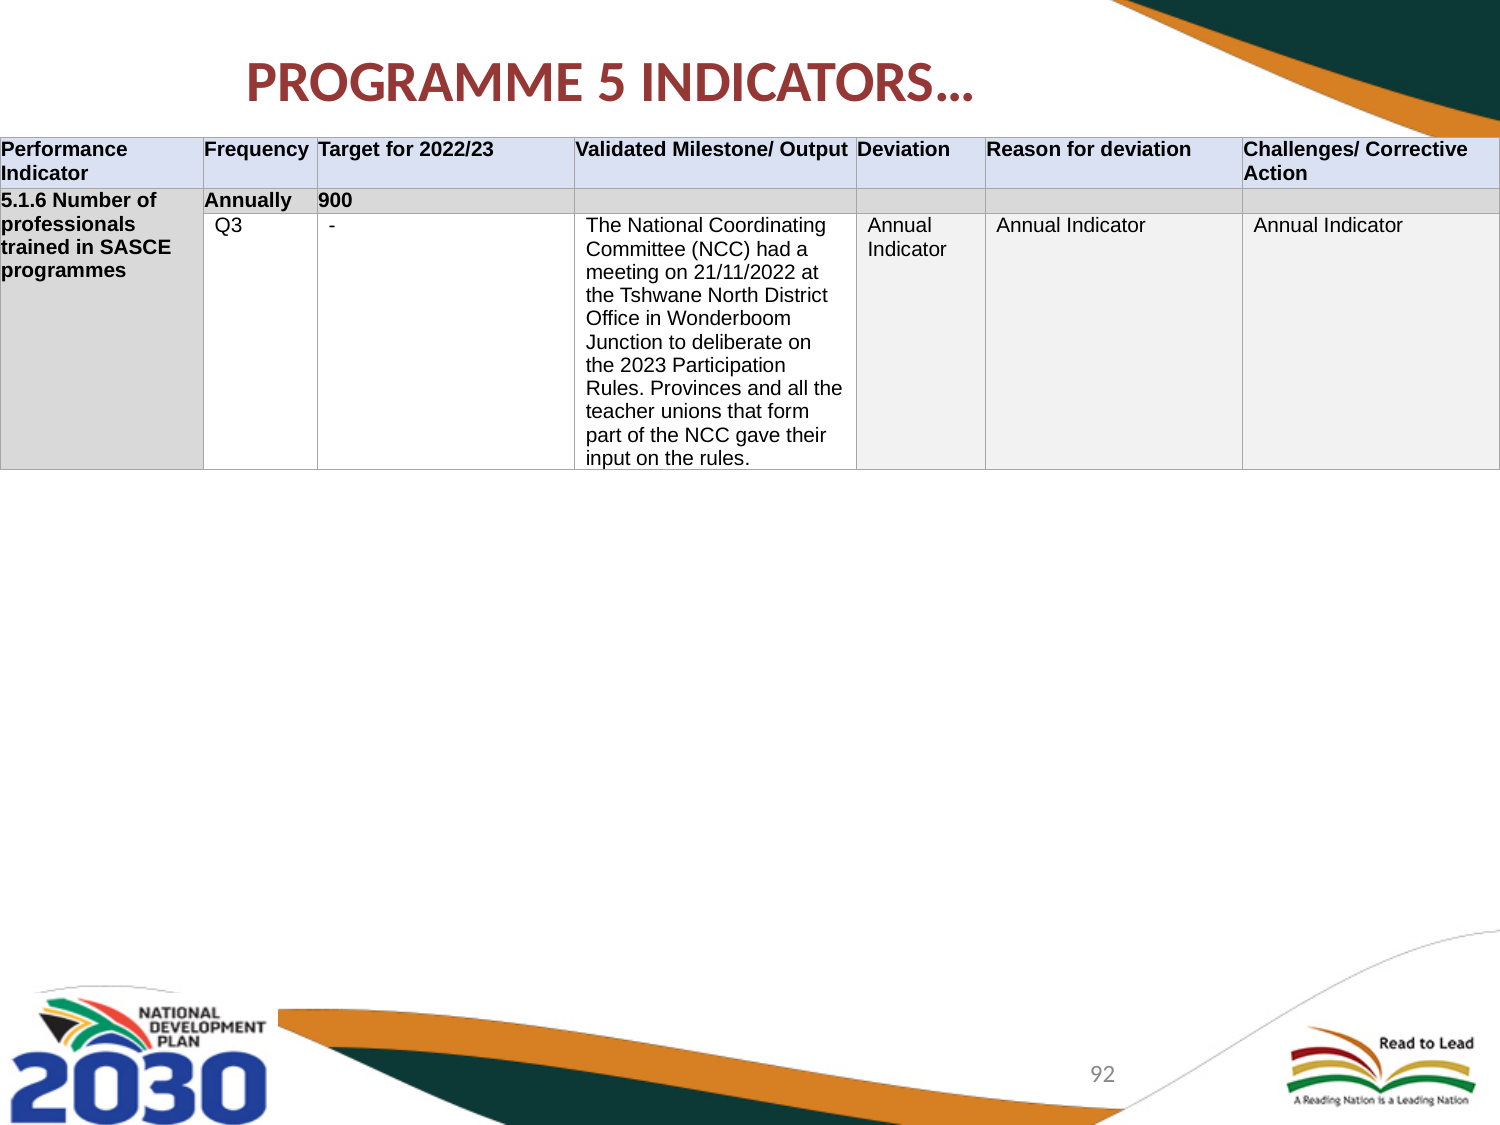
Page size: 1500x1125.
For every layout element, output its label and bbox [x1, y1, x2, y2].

table_header [575, 138, 856, 188]
table_cell [204, 189, 317, 213]
table_cell [1243, 189, 1499, 213]
table_cell [1243, 214, 1499, 469]
table_cell [318, 189, 574, 213]
table_cell [575, 189, 856, 213]
table_cell [857, 214, 985, 469]
slide_number [1074, 1042, 1425, 1103]
table_cell [575, 214, 856, 469]
table_cell [986, 214, 1242, 469]
table_header [204, 138, 317, 188]
table_cell [986, 189, 1242, 213]
table_header [1243, 138, 1499, 188]
table_cell [1, 189, 203, 469]
table_cell [318, 214, 574, 469]
table_header [318, 138, 574, 188]
table_header [1, 138, 203, 188]
table_cell [204, 214, 317, 469]
picture [1223, 0, 1500, 137]
title [0, 0, 1223, 137]
picture [0, 470, 1500, 1125]
table_cell [857, 189, 985, 213]
table_header [986, 138, 1242, 188]
table_header [857, 138, 985, 188]
